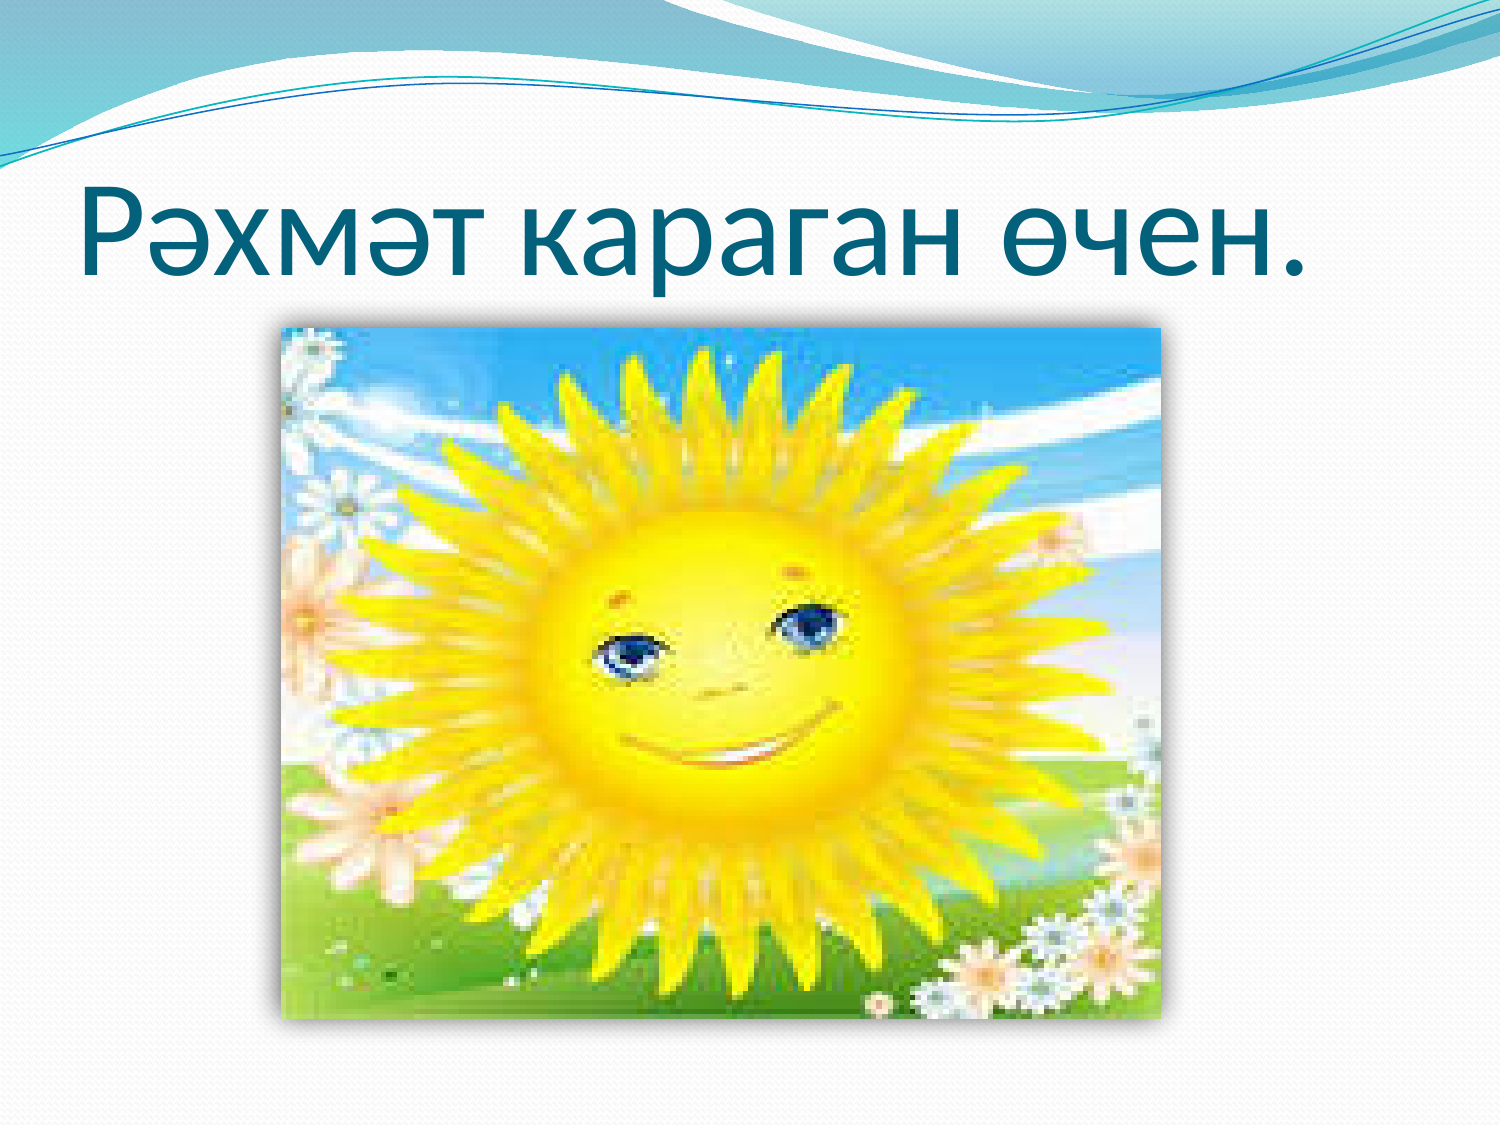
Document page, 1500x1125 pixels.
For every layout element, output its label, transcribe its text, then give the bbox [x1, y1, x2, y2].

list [280, 327, 1161, 1019]
title Рәхмәт караган өчен. [75, 115, 1425, 303]
